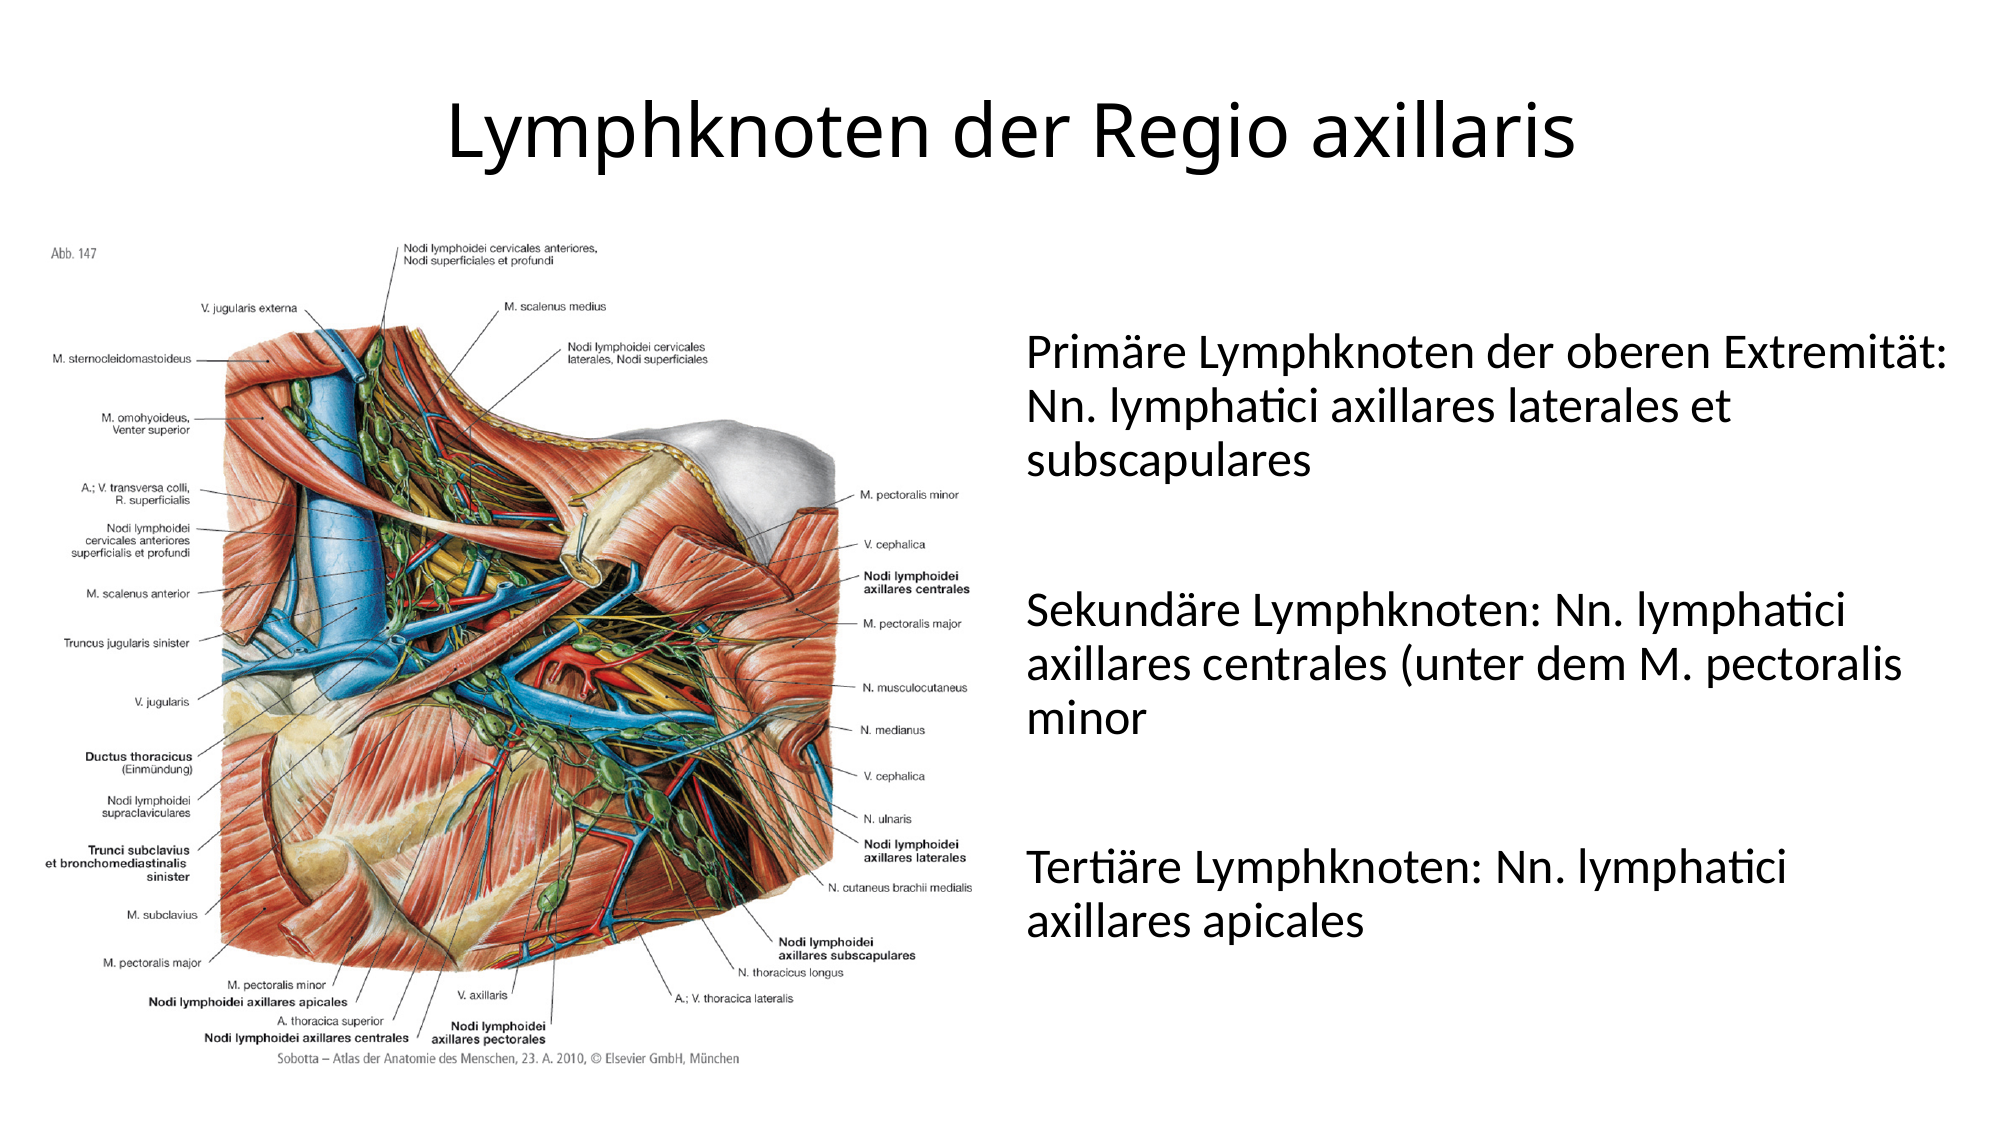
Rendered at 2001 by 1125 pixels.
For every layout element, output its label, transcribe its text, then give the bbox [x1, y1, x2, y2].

list Primäre Lymphknoten der oberen Extremität: Nn. lymphatici axillares laterales et subscapulares Sekundäre Lymphknoten: Nn. lymphatici axillares centrales (unter dem M. pectoralis minor Tertiäre Lymphknoten: Nn. lymphatici axillares apicales [1011, 318, 1978, 1032]
title Lymphknoten der Regio axillaris [149, 24, 1875, 243]
picture [45, 241, 972, 1066]
